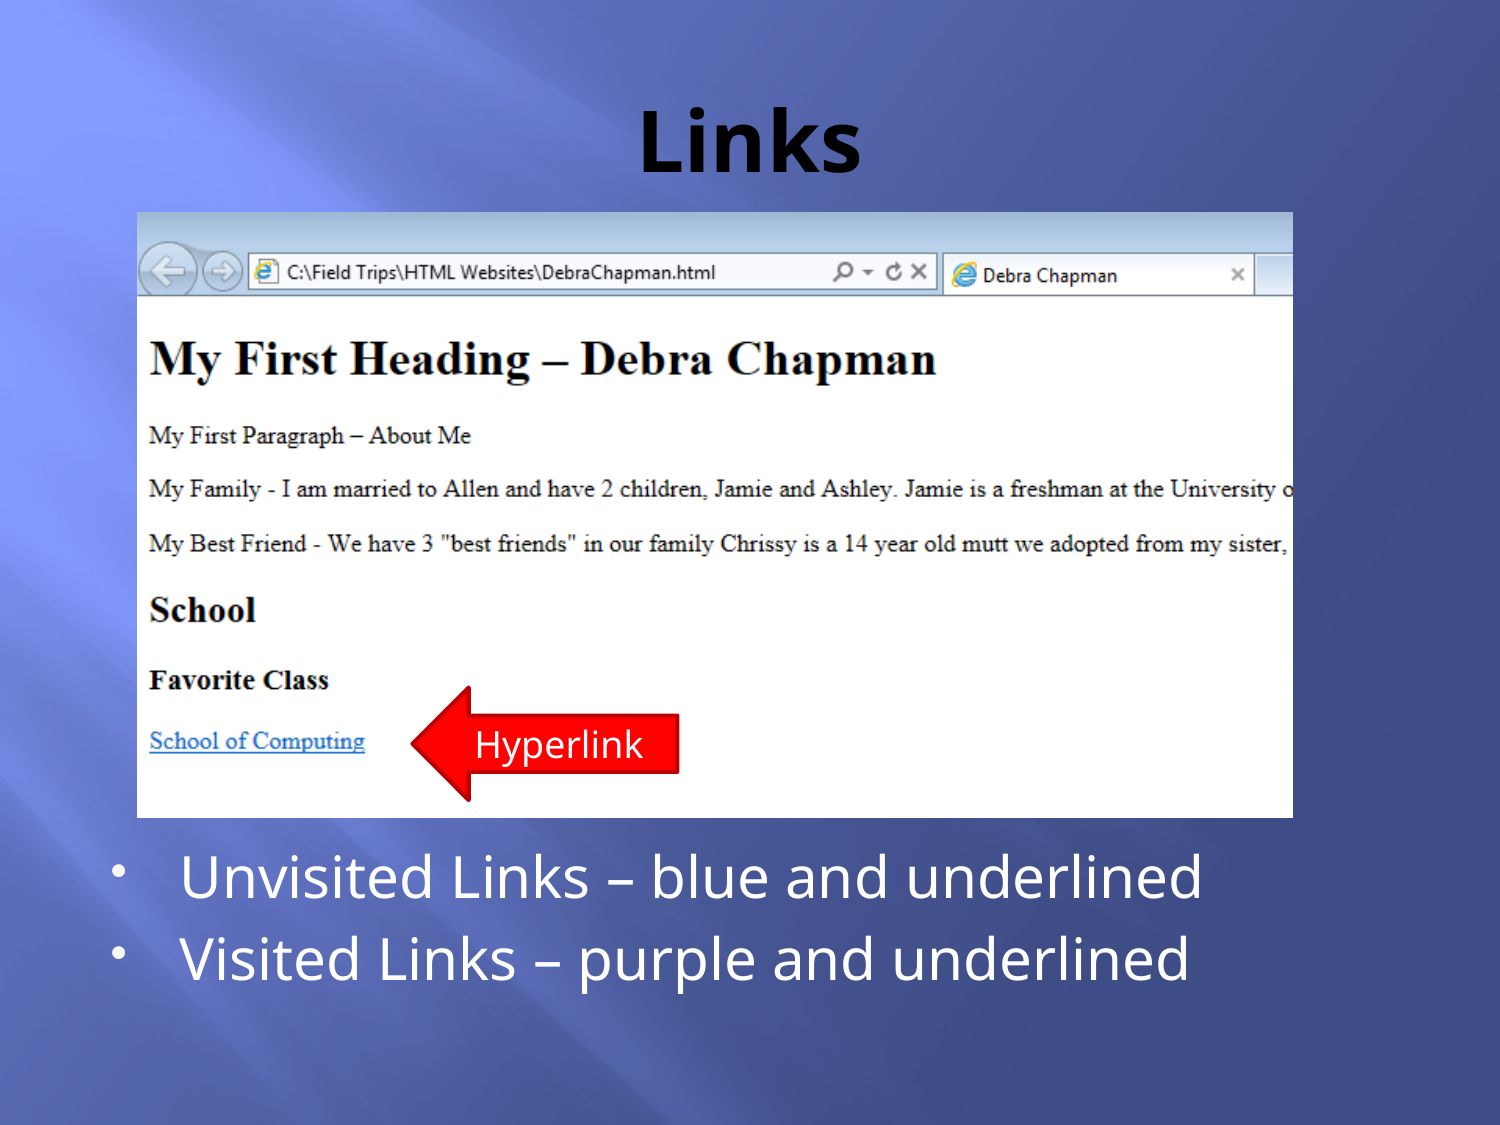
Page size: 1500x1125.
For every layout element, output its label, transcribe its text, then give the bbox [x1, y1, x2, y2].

title Links [75, 45, 1425, 233]
picture [137, 212, 1293, 818]
list Unvisited Links – blue and underlined Visited Links – purple and underlined [75, 262, 1425, 1035]
